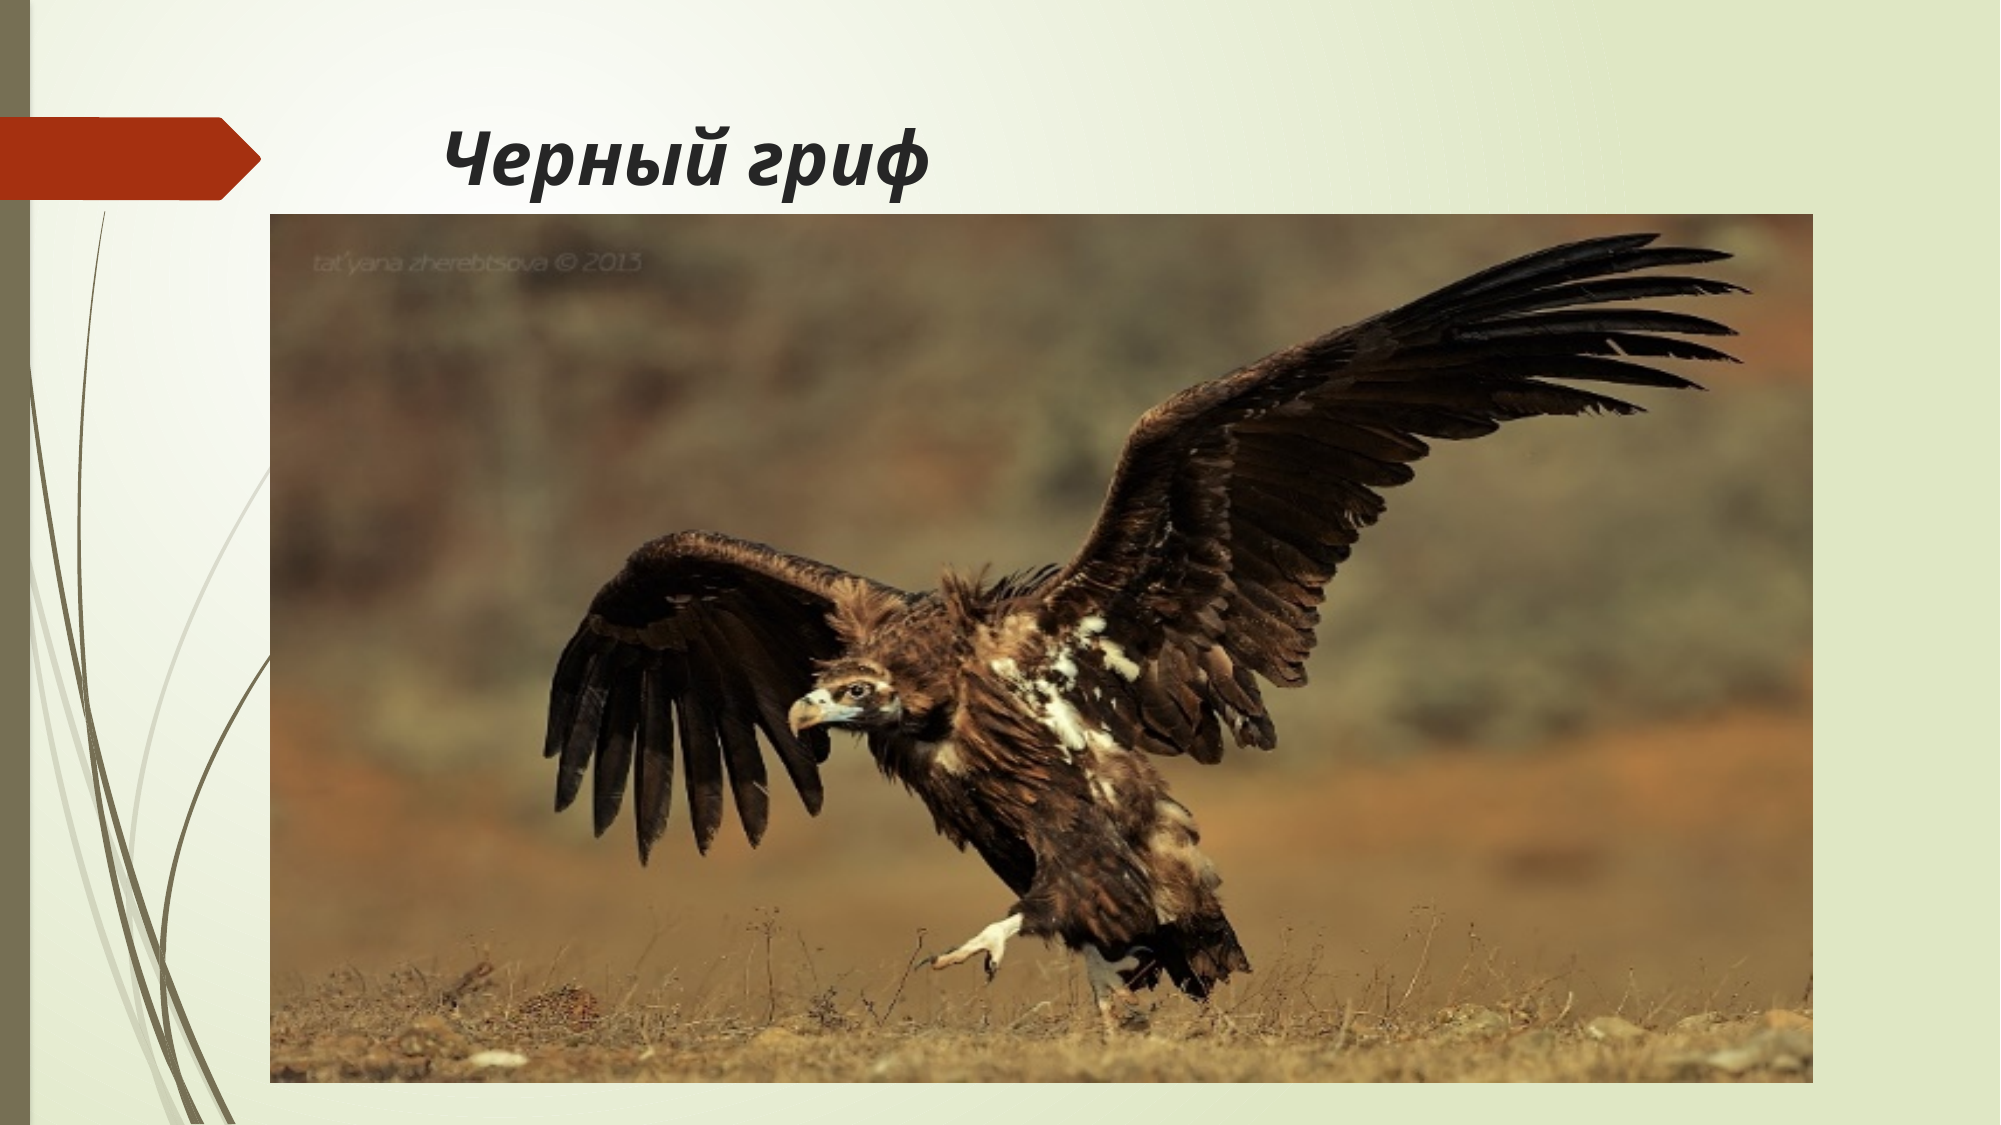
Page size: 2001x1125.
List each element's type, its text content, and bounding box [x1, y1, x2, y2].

title Черный гриф [425, 102, 1888, 313]
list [269, 213, 1814, 1083]
